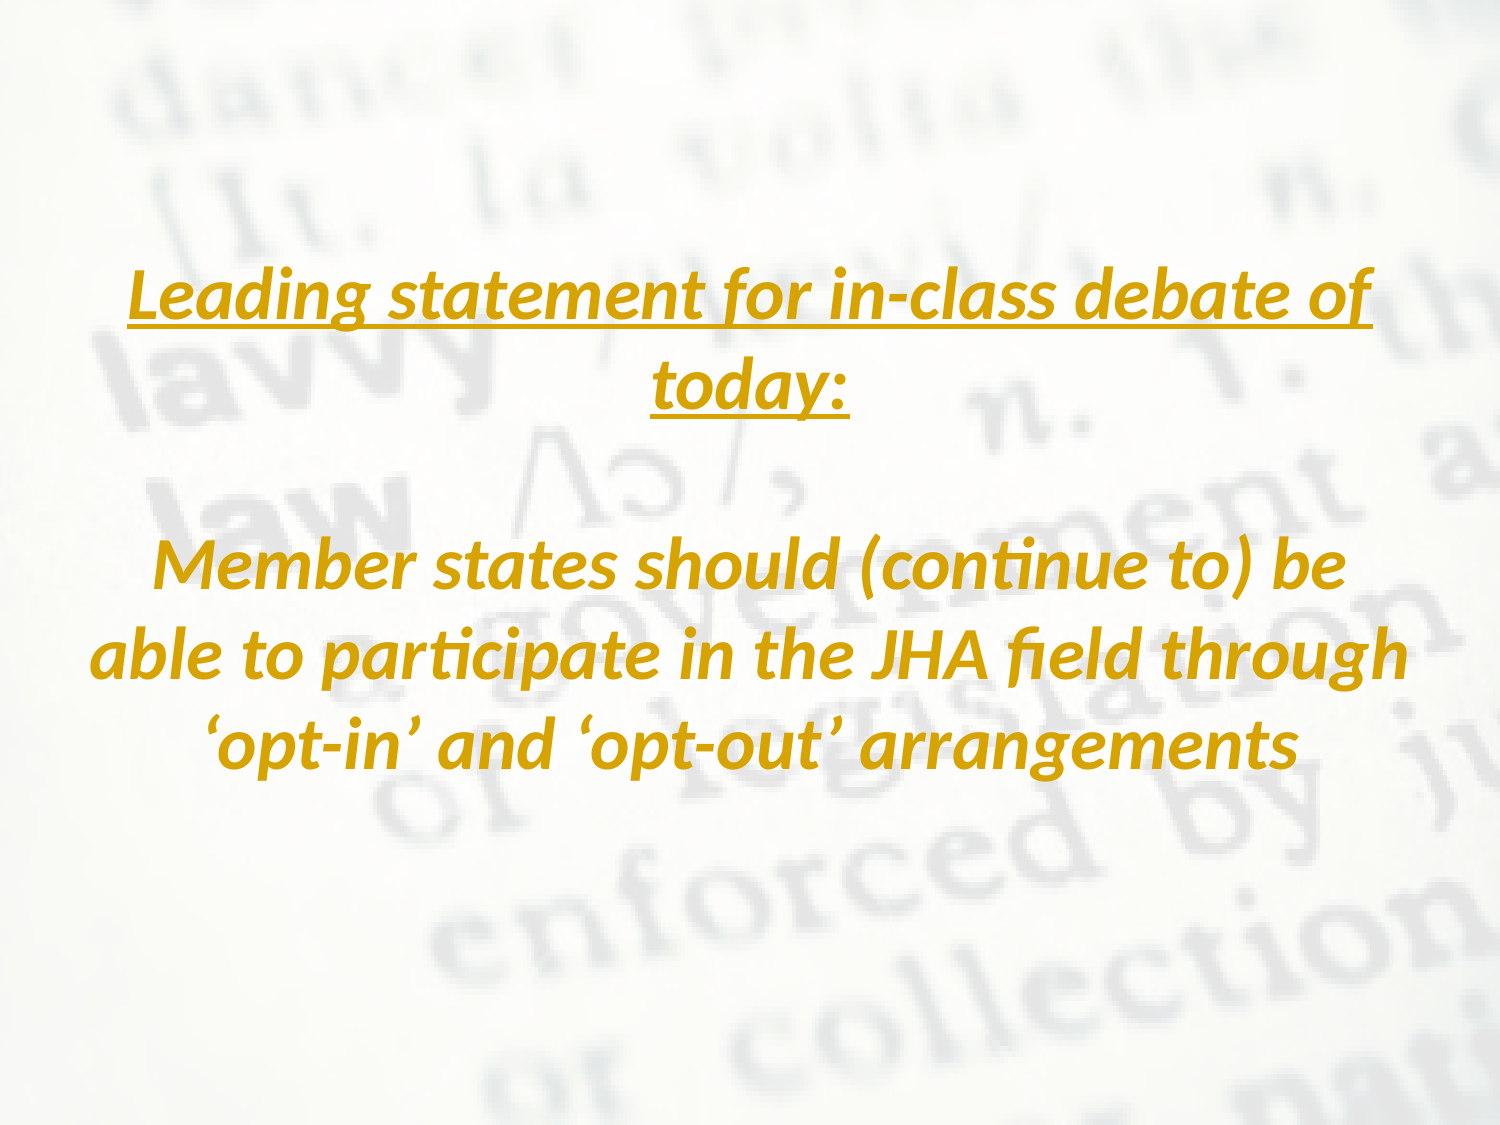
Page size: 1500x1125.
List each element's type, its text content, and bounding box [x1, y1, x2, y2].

text_box Leading statement for in-class debate of today: Member states should (continue to) be able to participate in the JHA field through ‘opt-in’ and ‘opt-out’ arrangements [70, 236, 1430, 882]
